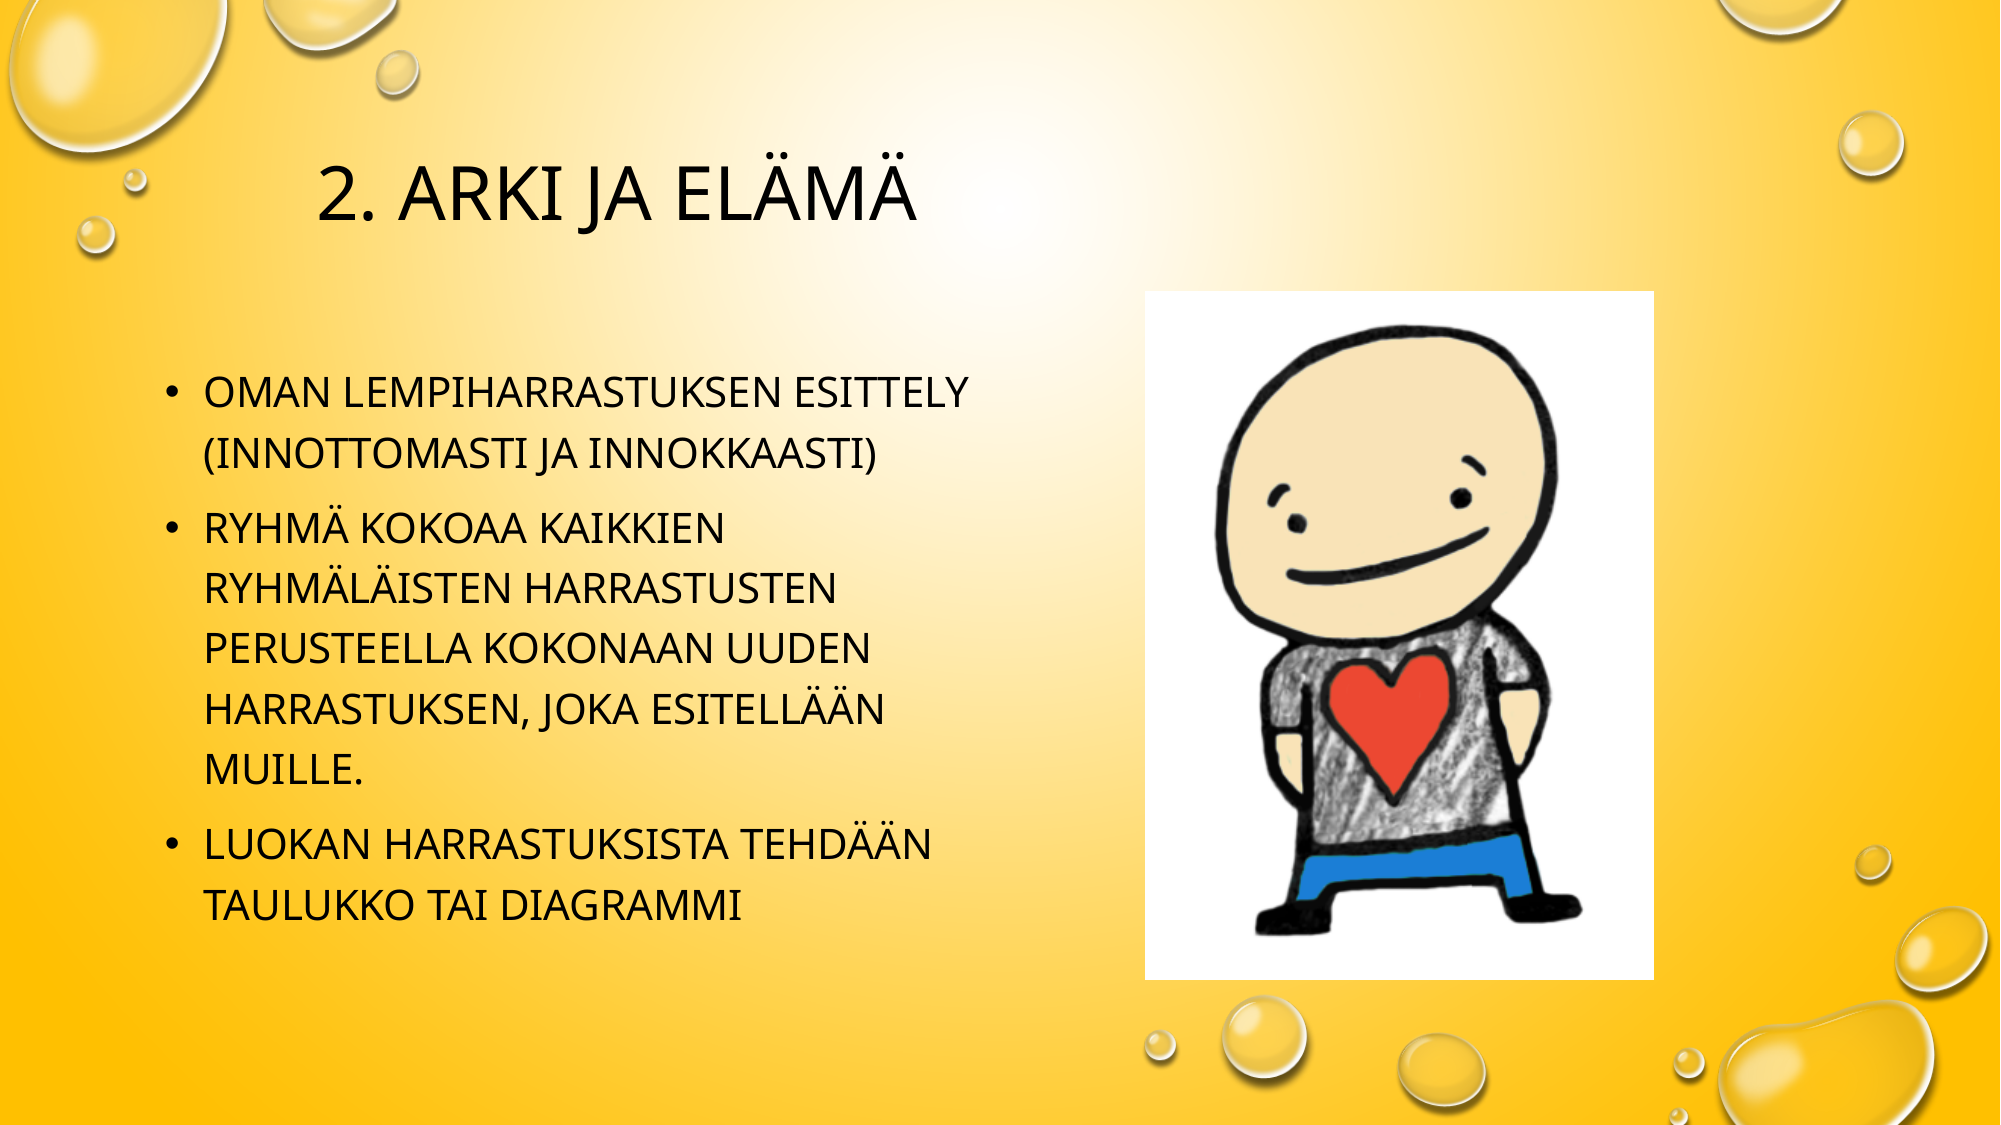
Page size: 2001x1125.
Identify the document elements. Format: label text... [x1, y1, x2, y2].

list Oman lempiharrastuksen esittely (innottomasti ja innokkaasti) Ryhmä kokoaa kaikkien ryhmäläisten harrastusten perusteella kokonaan uuden harrastuksen, joka esitellään muille. Luokan Harrastuksista tehdään taulukko tai diagrammi [149, 348, 988, 950]
title 2. Arki ja elämä [149, 101, 1084, 292]
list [1144, 290, 1654, 980]
picture [0, 0, 2000, 1125]
